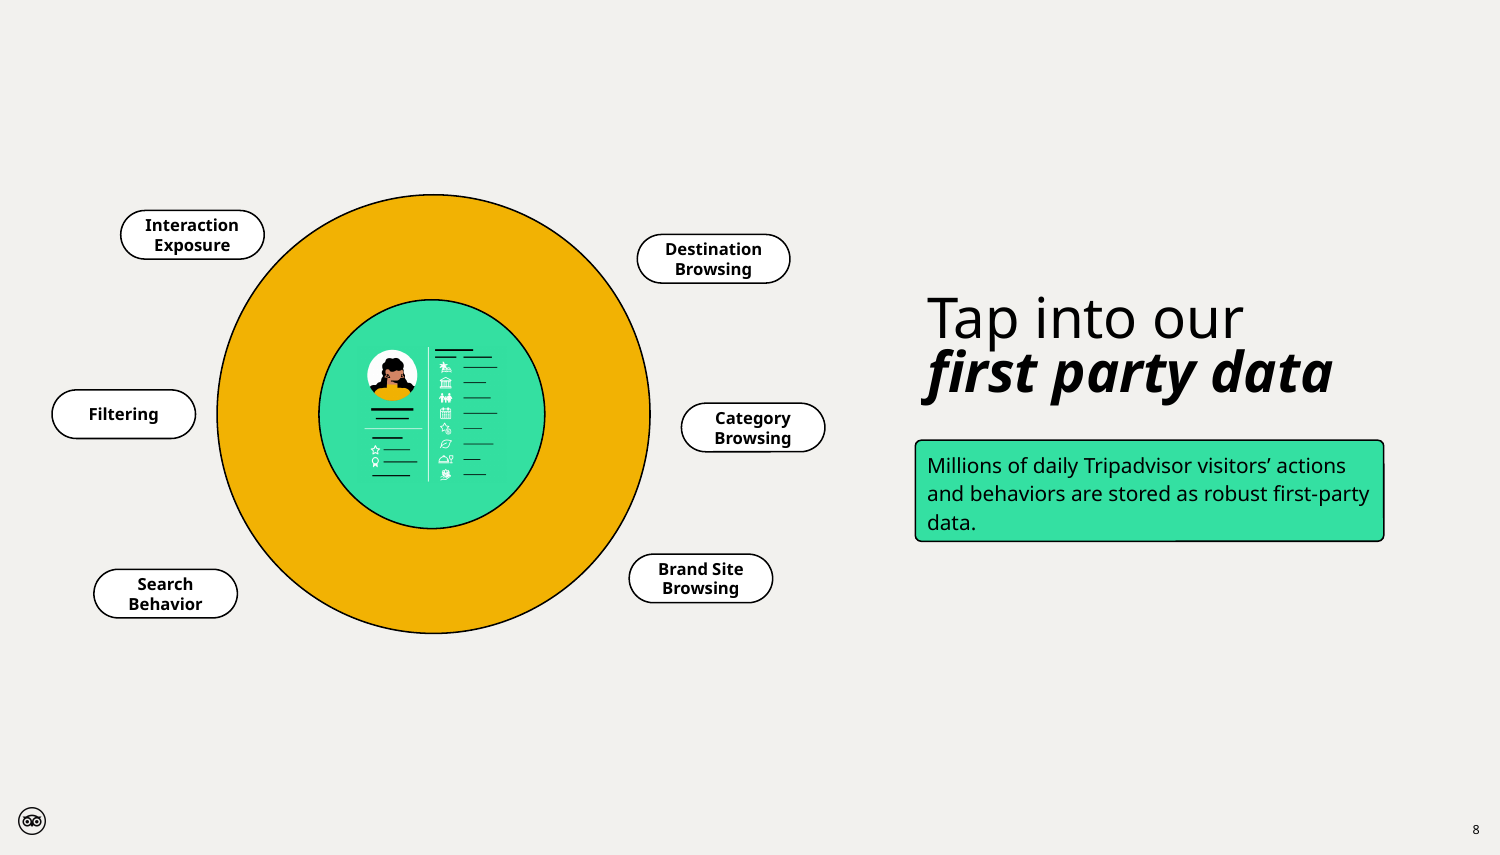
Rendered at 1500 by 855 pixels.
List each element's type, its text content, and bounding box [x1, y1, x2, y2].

picture [18, 807, 46, 835]
text_box Destination Browsing [637, 234, 790, 284]
text_box [217, 194, 651, 634]
title Tap into our first party data [927, 295, 1500, 406]
slide_number 8 [1405, 822, 1495, 855]
text_box Search Behavior [93, 569, 238, 618]
text_box Interaction Exposure [120, 210, 265, 260]
text_box Millions of daily Tripadvisor visitors’ actions and behaviors are stored as robust first-party data. [927, 448, 1384, 535]
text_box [318, 299, 545, 529]
text_box Brand Site Browsing [629, 554, 773, 603]
text_box Filtering [52, 389, 196, 439]
text_box Category Browsing [681, 403, 825, 452]
text_box [915, 440, 1384, 542]
